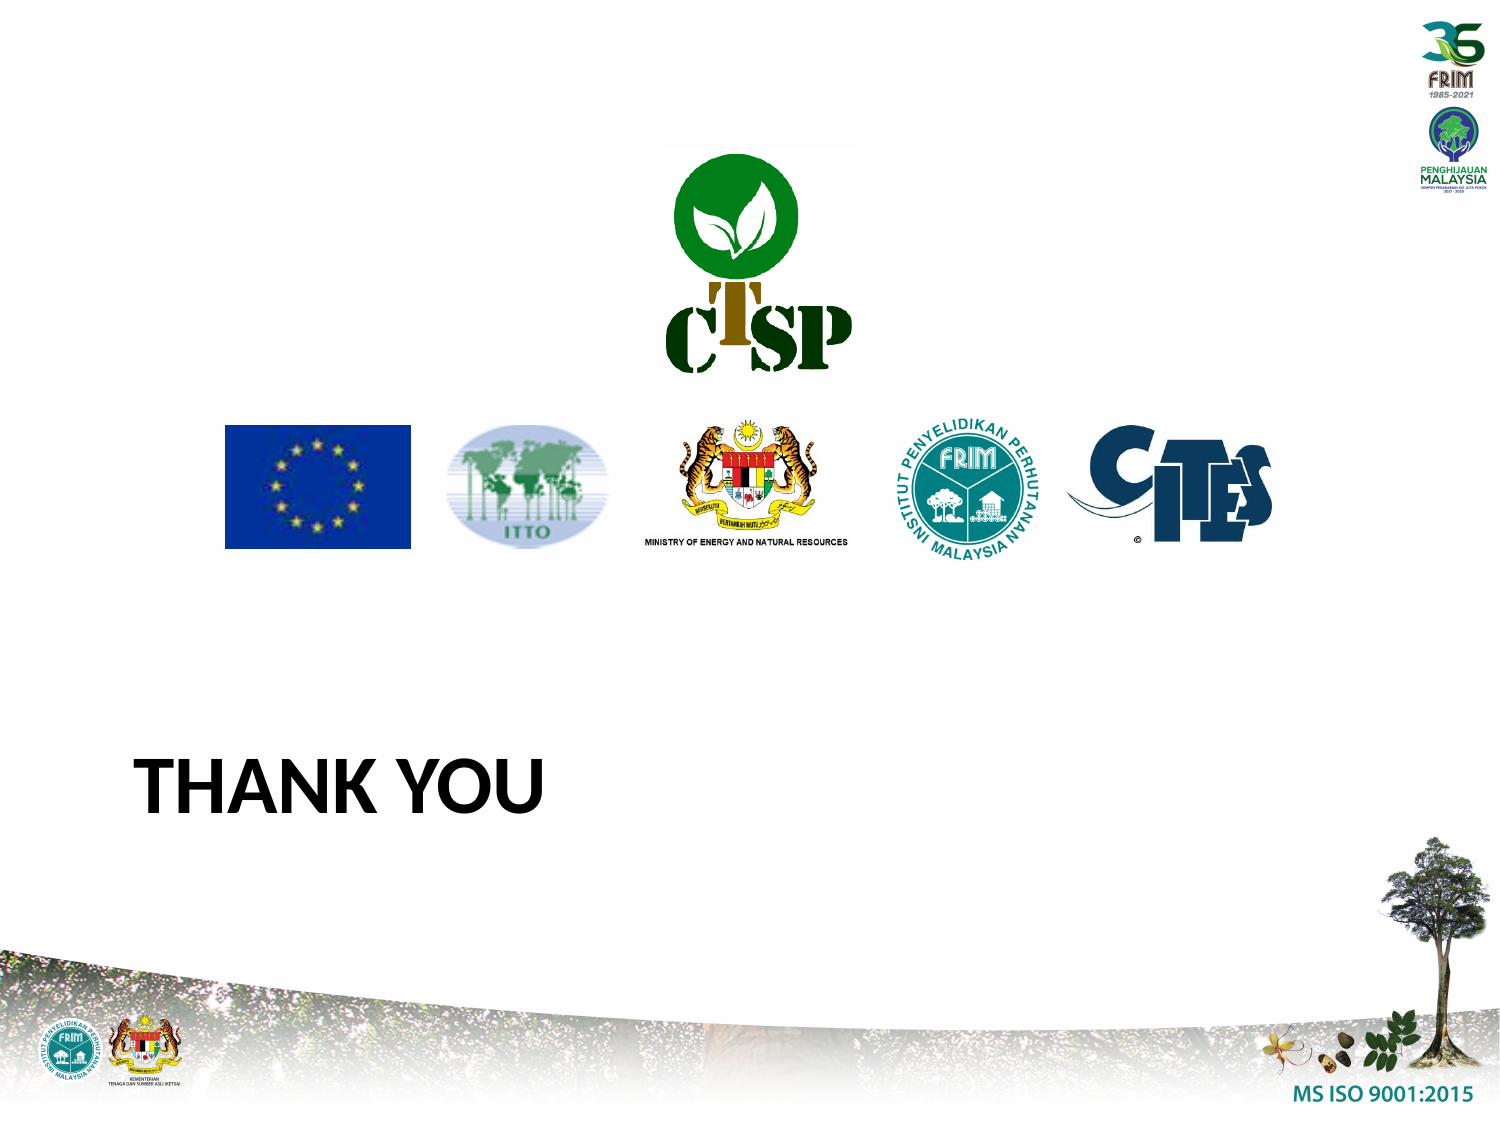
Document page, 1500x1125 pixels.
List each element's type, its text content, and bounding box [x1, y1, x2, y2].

picture [446, 424, 611, 549]
title THANK YOU [118, 722, 1394, 947]
picture [638, 409, 857, 564]
picture [661, 149, 857, 377]
picture [224, 424, 412, 550]
picture [874, 415, 1273, 562]
